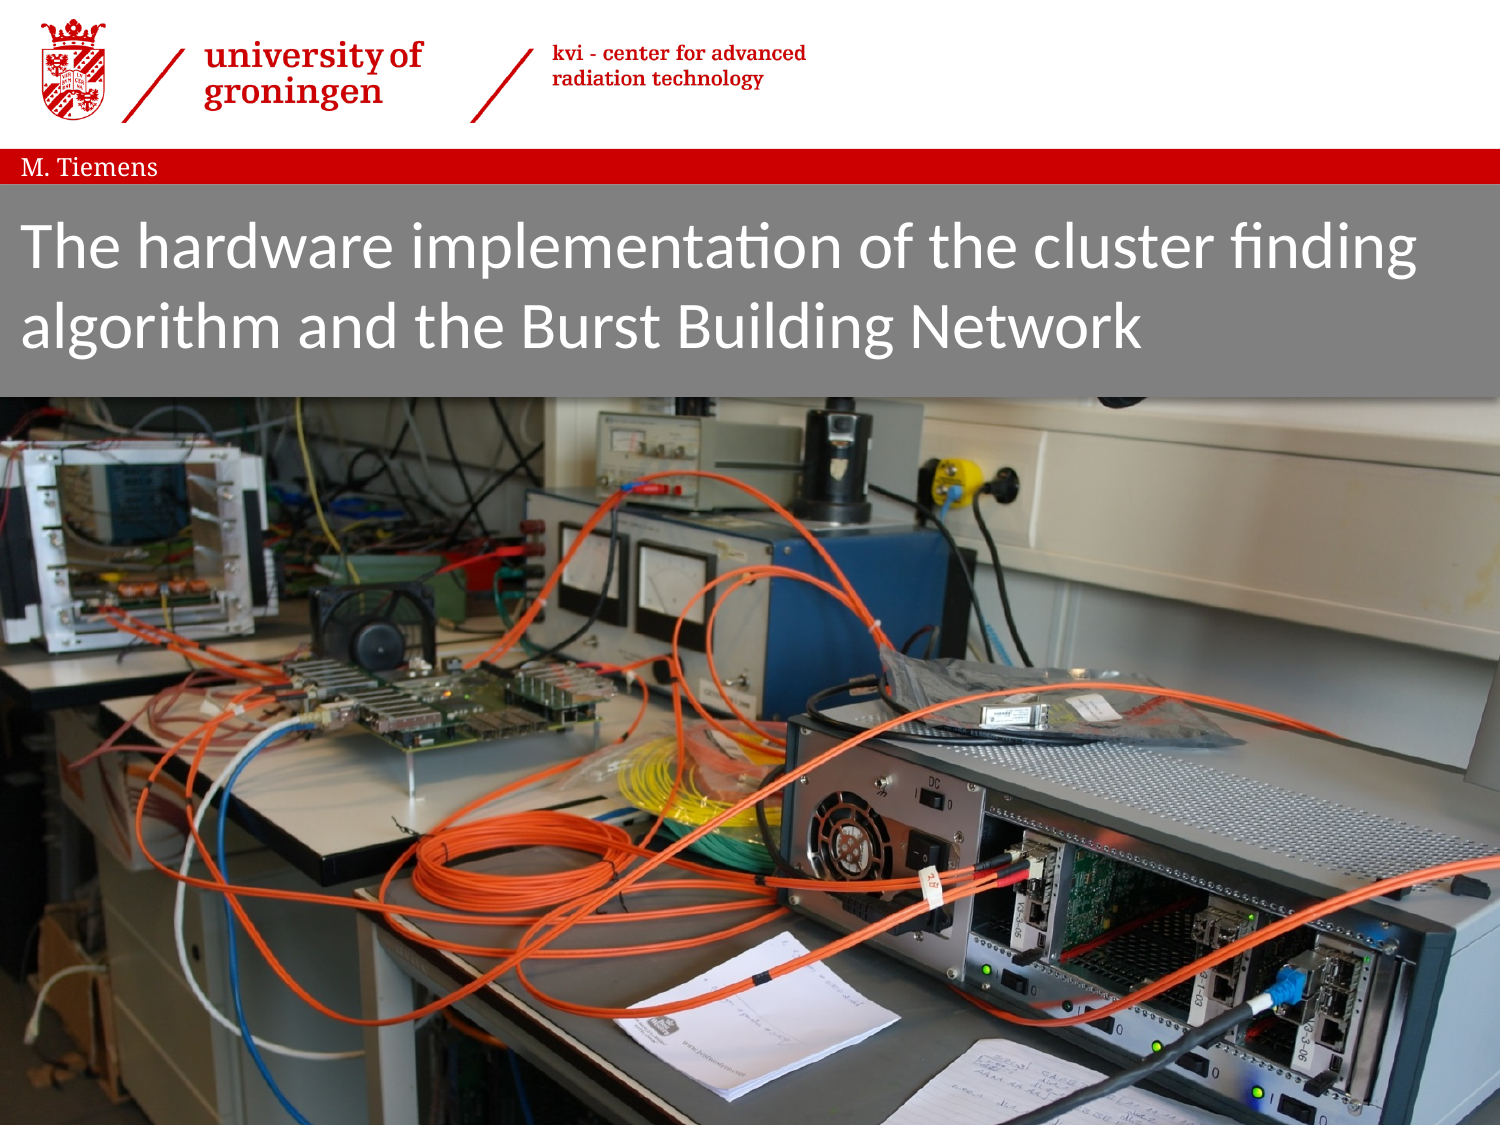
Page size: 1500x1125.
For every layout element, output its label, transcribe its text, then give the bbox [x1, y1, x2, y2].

text_box [0, 0, 1500, 147]
text_box The hardware implementation of the cluster finding algorithm and the Burst Building Network [5, 194, 1471, 370]
picture [0, 396, 1500, 1125]
text_box M. Tiemens [5, 144, 349, 182]
picture [40, 18, 807, 123]
text_box [349, 147, 1500, 182]
text_box [0, 147, 5, 182]
text_box [0, 182, 1500, 396]
